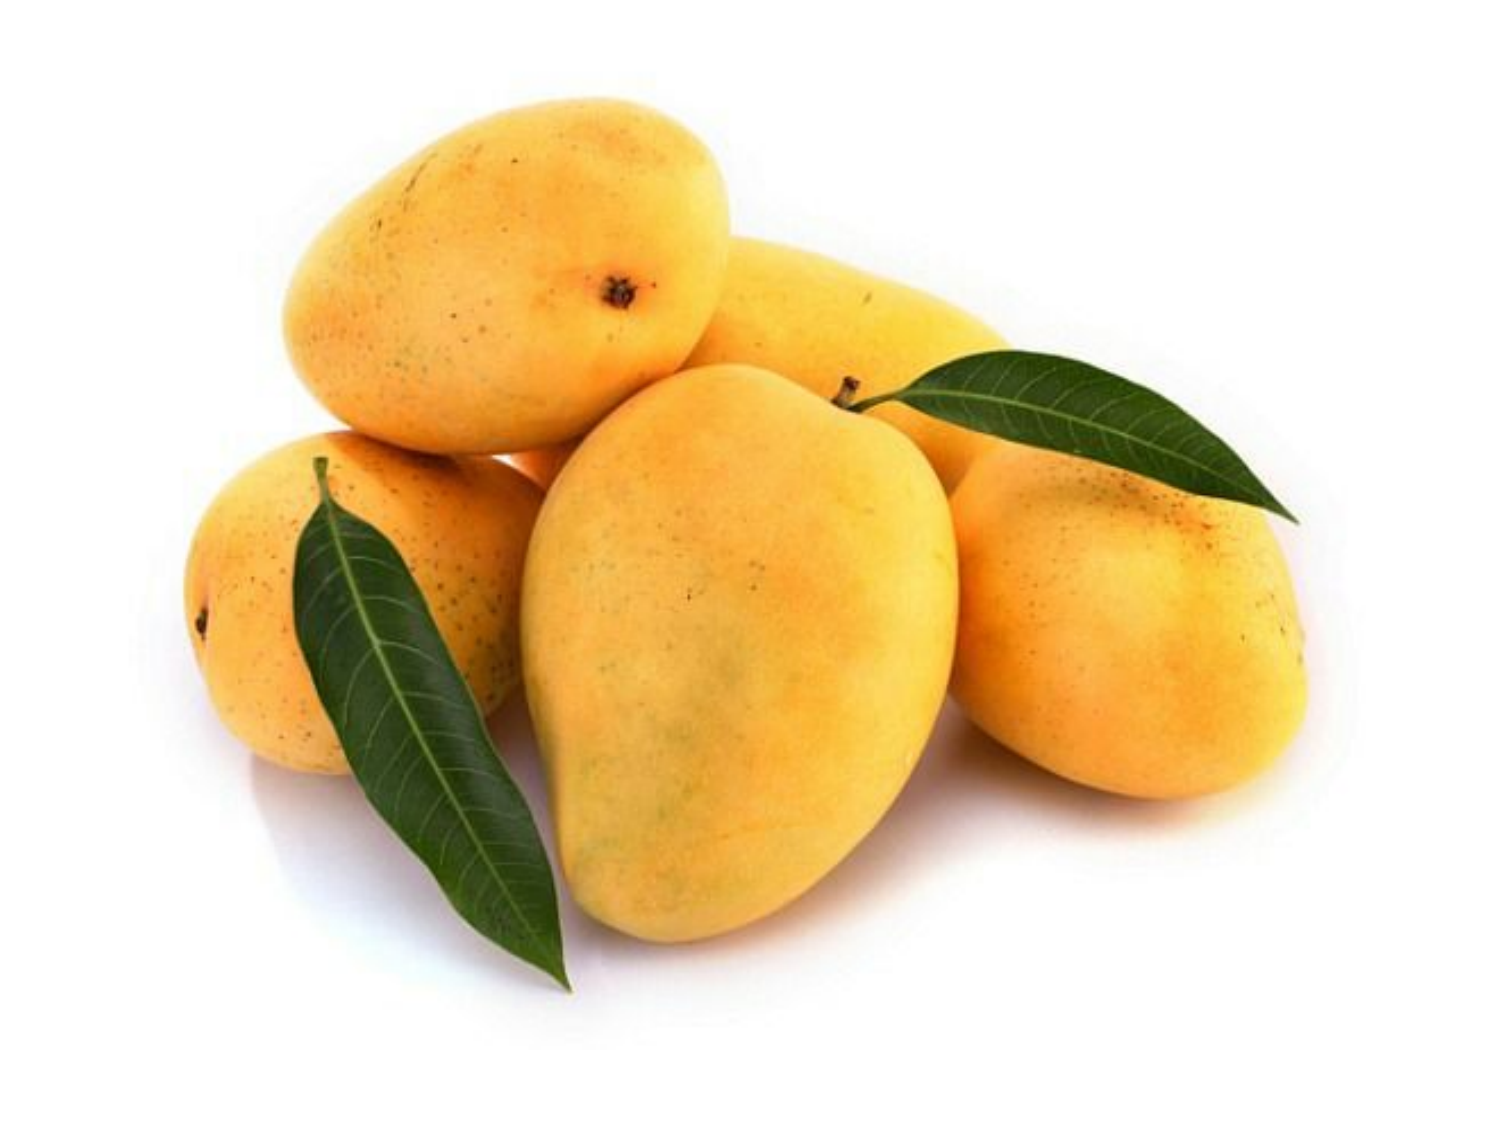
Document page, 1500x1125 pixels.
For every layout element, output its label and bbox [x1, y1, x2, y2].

picture [74, 37, 1438, 1051]
